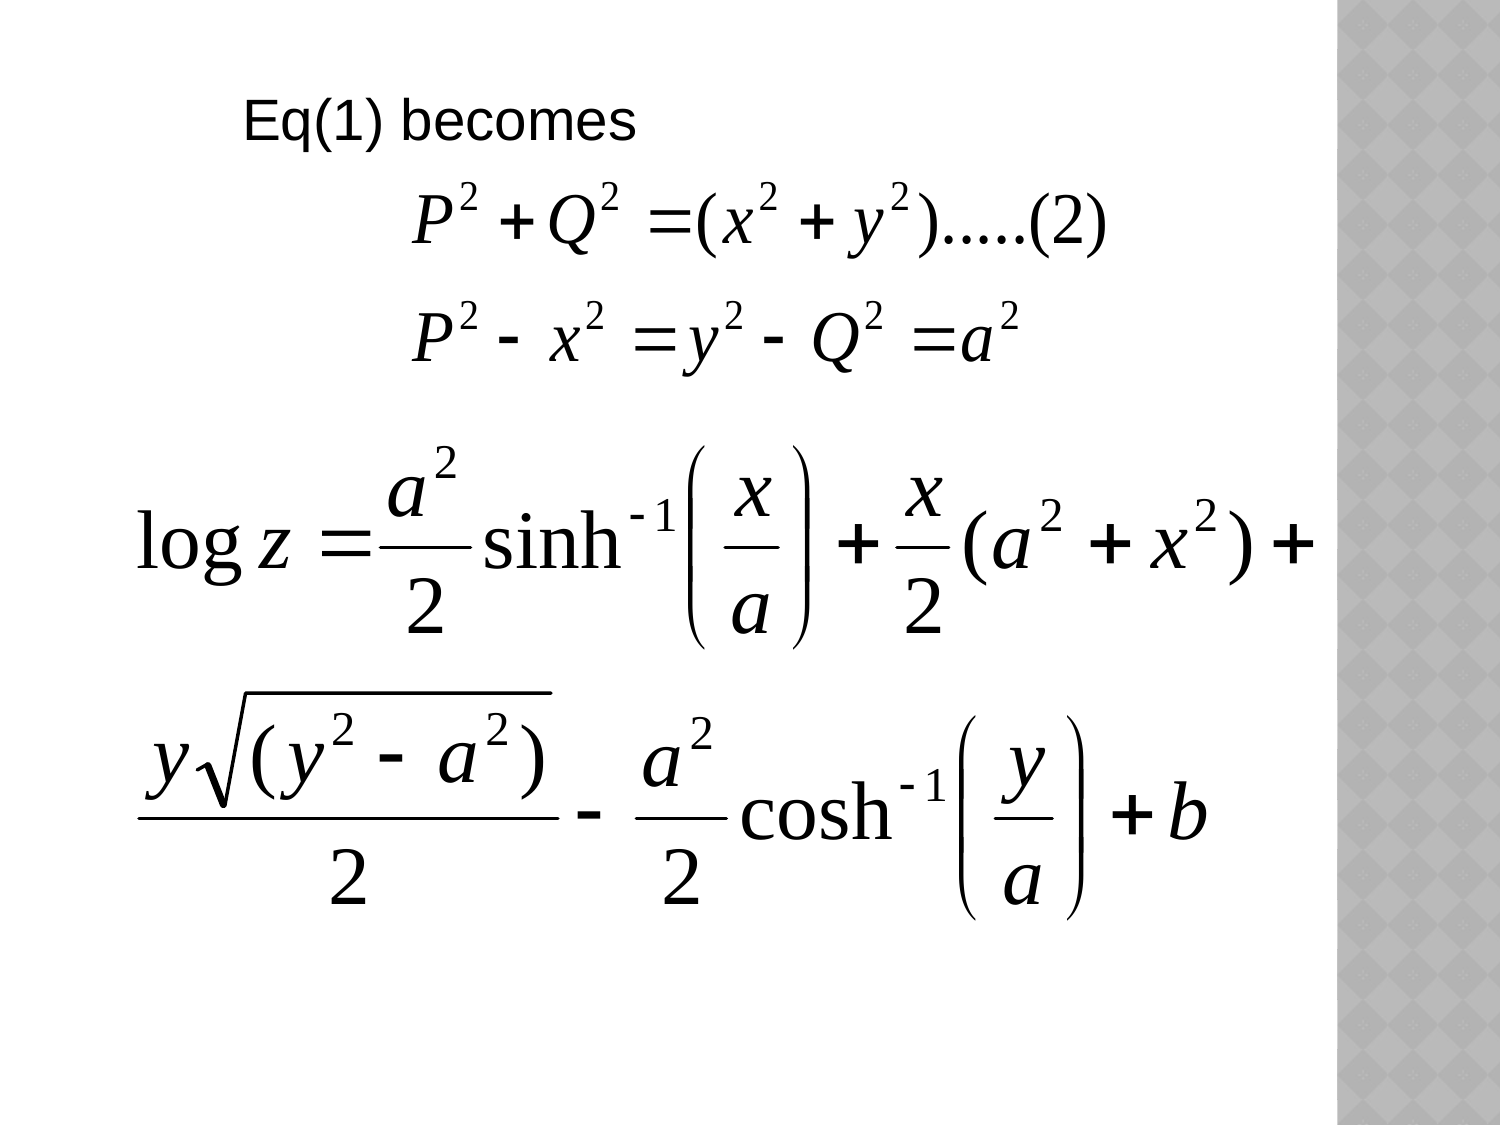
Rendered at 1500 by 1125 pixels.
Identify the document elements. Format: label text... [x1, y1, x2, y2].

text_box Eq(1) becomes [227, 75, 654, 160]
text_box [399, 162, 1123, 394]
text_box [124, 424, 1330, 938]
